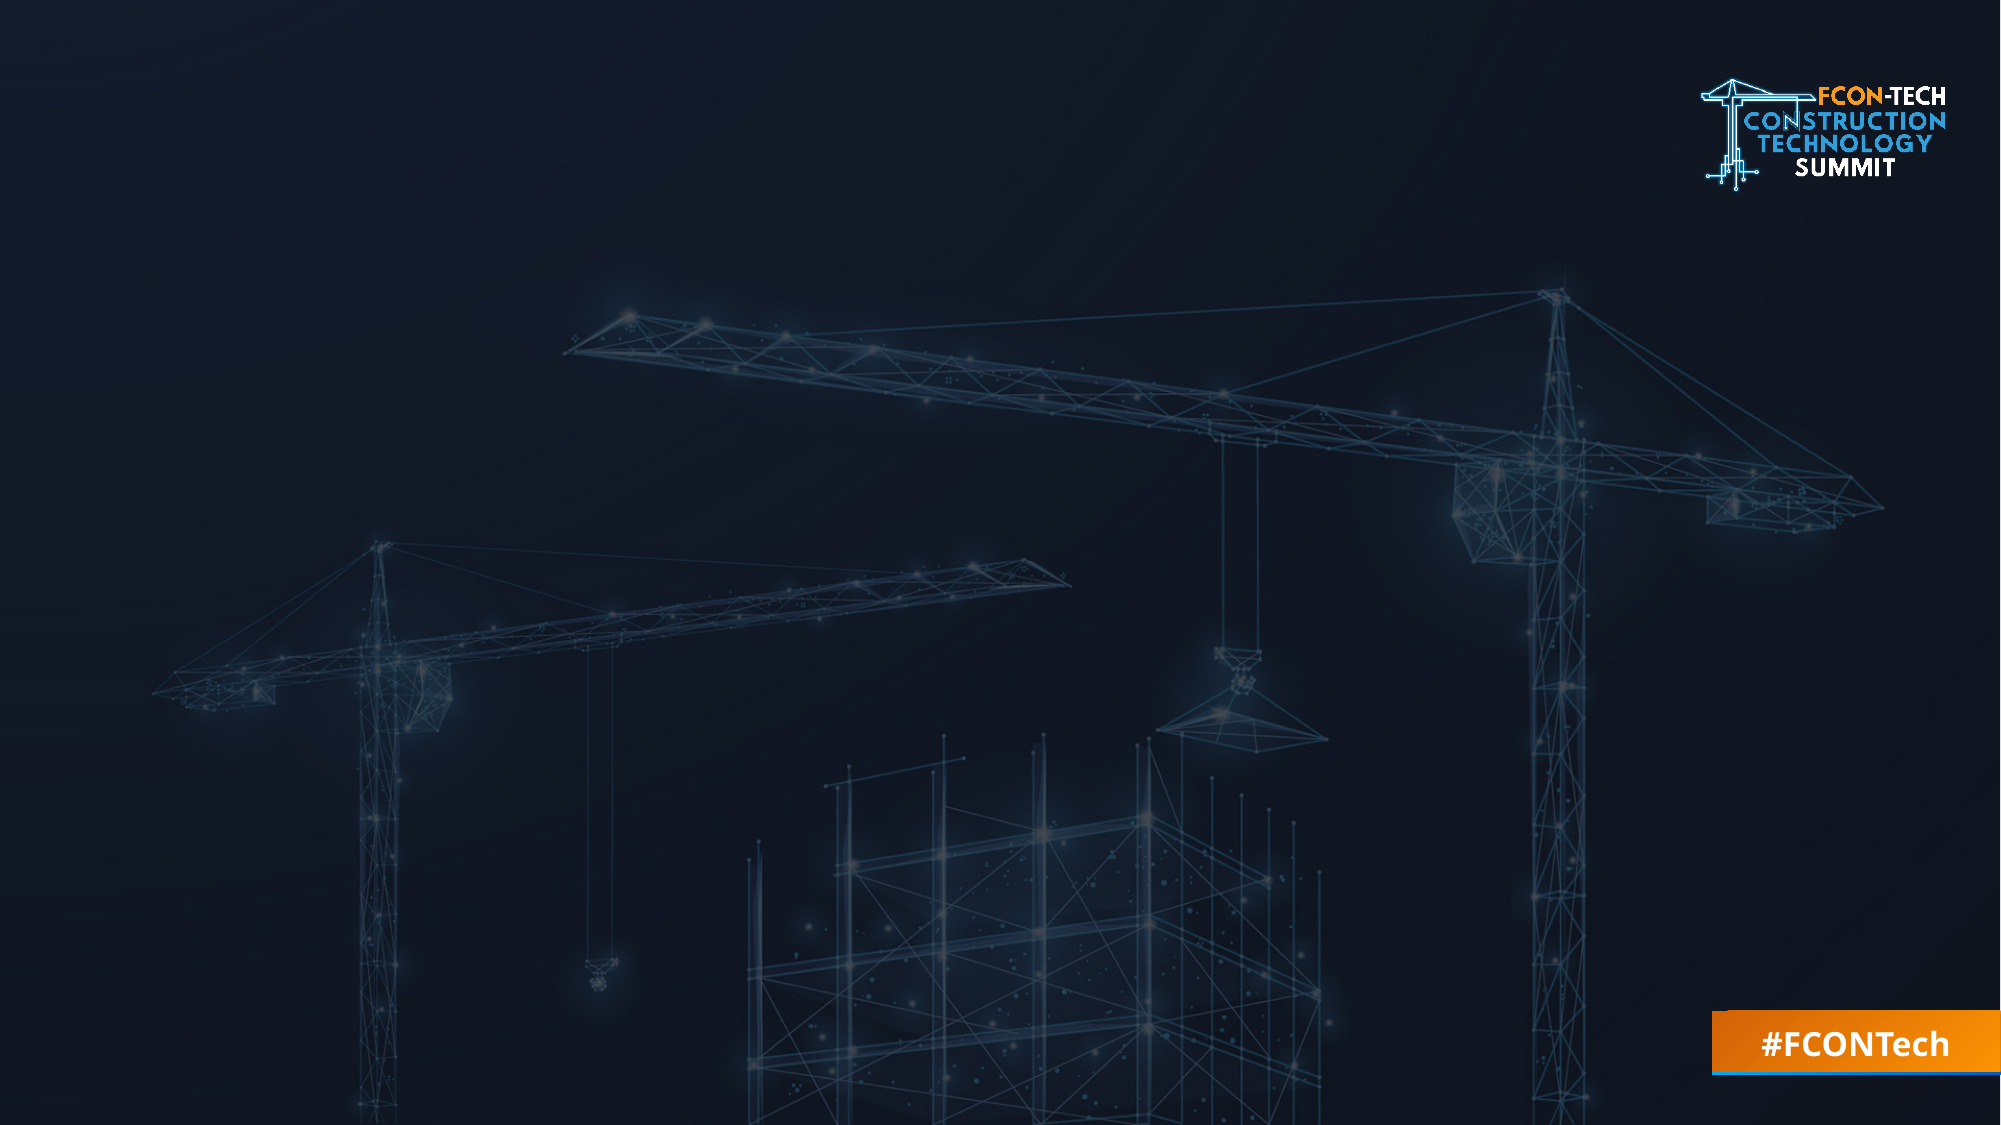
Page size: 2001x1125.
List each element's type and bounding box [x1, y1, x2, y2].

text_box [1683, 61, 2000, 1075]
picture [0, 0, 2001, 1125]
